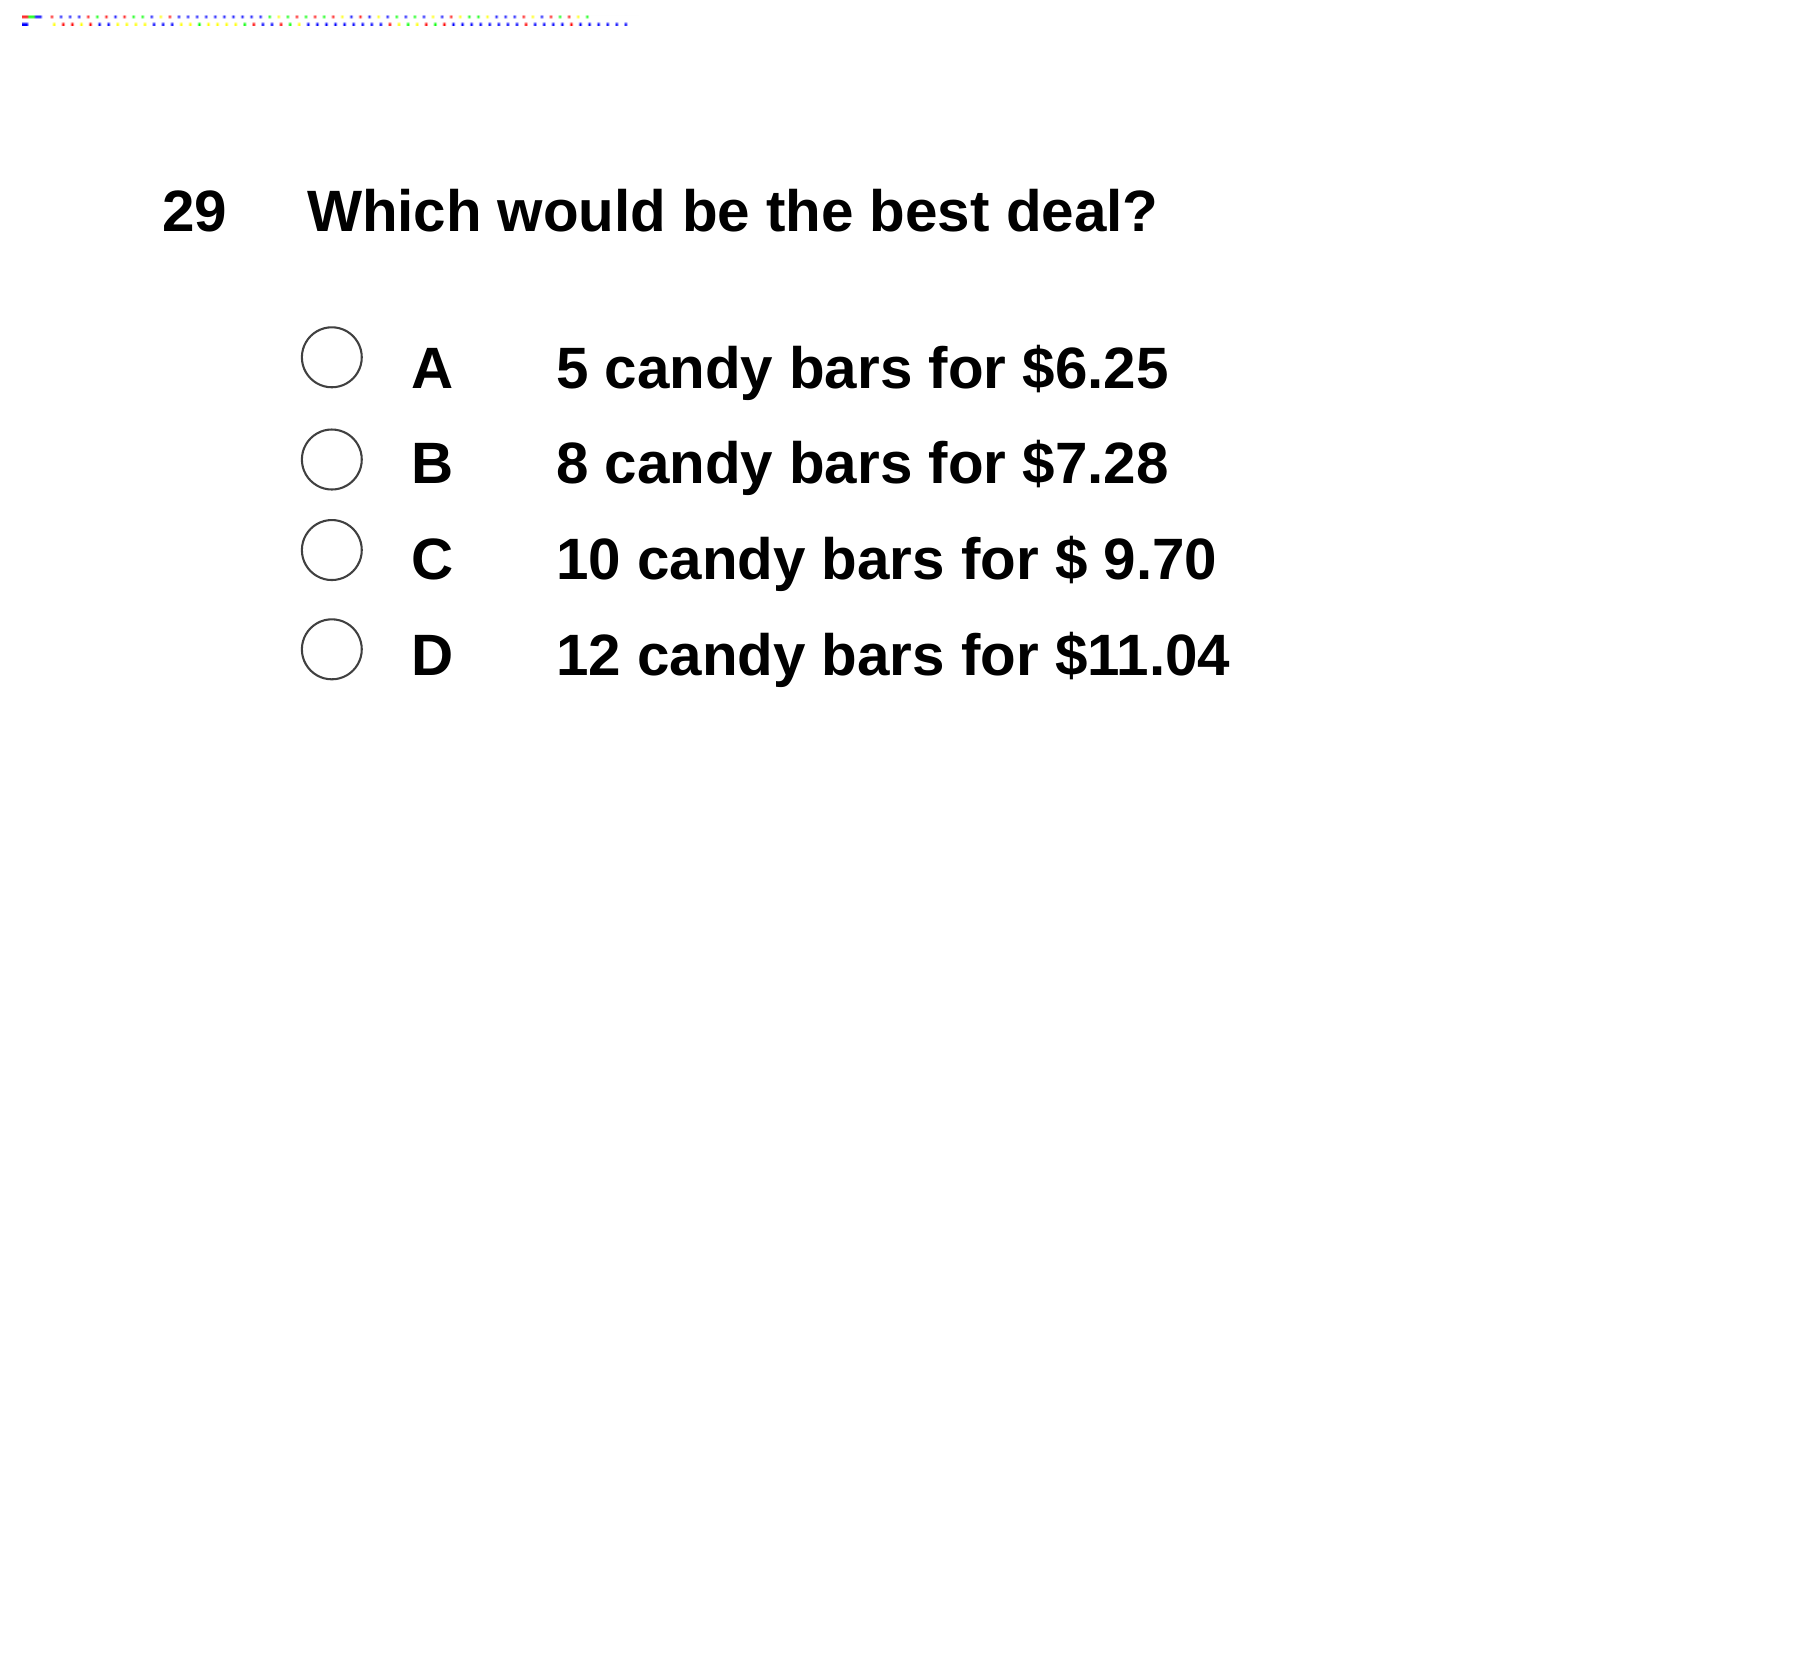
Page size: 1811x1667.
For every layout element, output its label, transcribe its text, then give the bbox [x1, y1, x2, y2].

text_box Which would be the best deal? [291, 164, 1218, 251]
text_box 5 candy bars for $6.25 [540, 322, 1286, 408]
text_box B [395, 417, 540, 504]
picture [22, 14, 639, 26]
text_box 29 [146, 164, 291, 251]
text_box 8 candy bars for $7.28 [540, 417, 1286, 504]
text_box 10 candy bars for $ 9.70 [540, 513, 1331, 600]
text_box C [395, 513, 540, 600]
text_box A [395, 322, 540, 408]
text_box 12 candy bars for $11.04 [540, 609, 1343, 695]
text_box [301, 327, 362, 680]
text_box D [395, 609, 540, 695]
